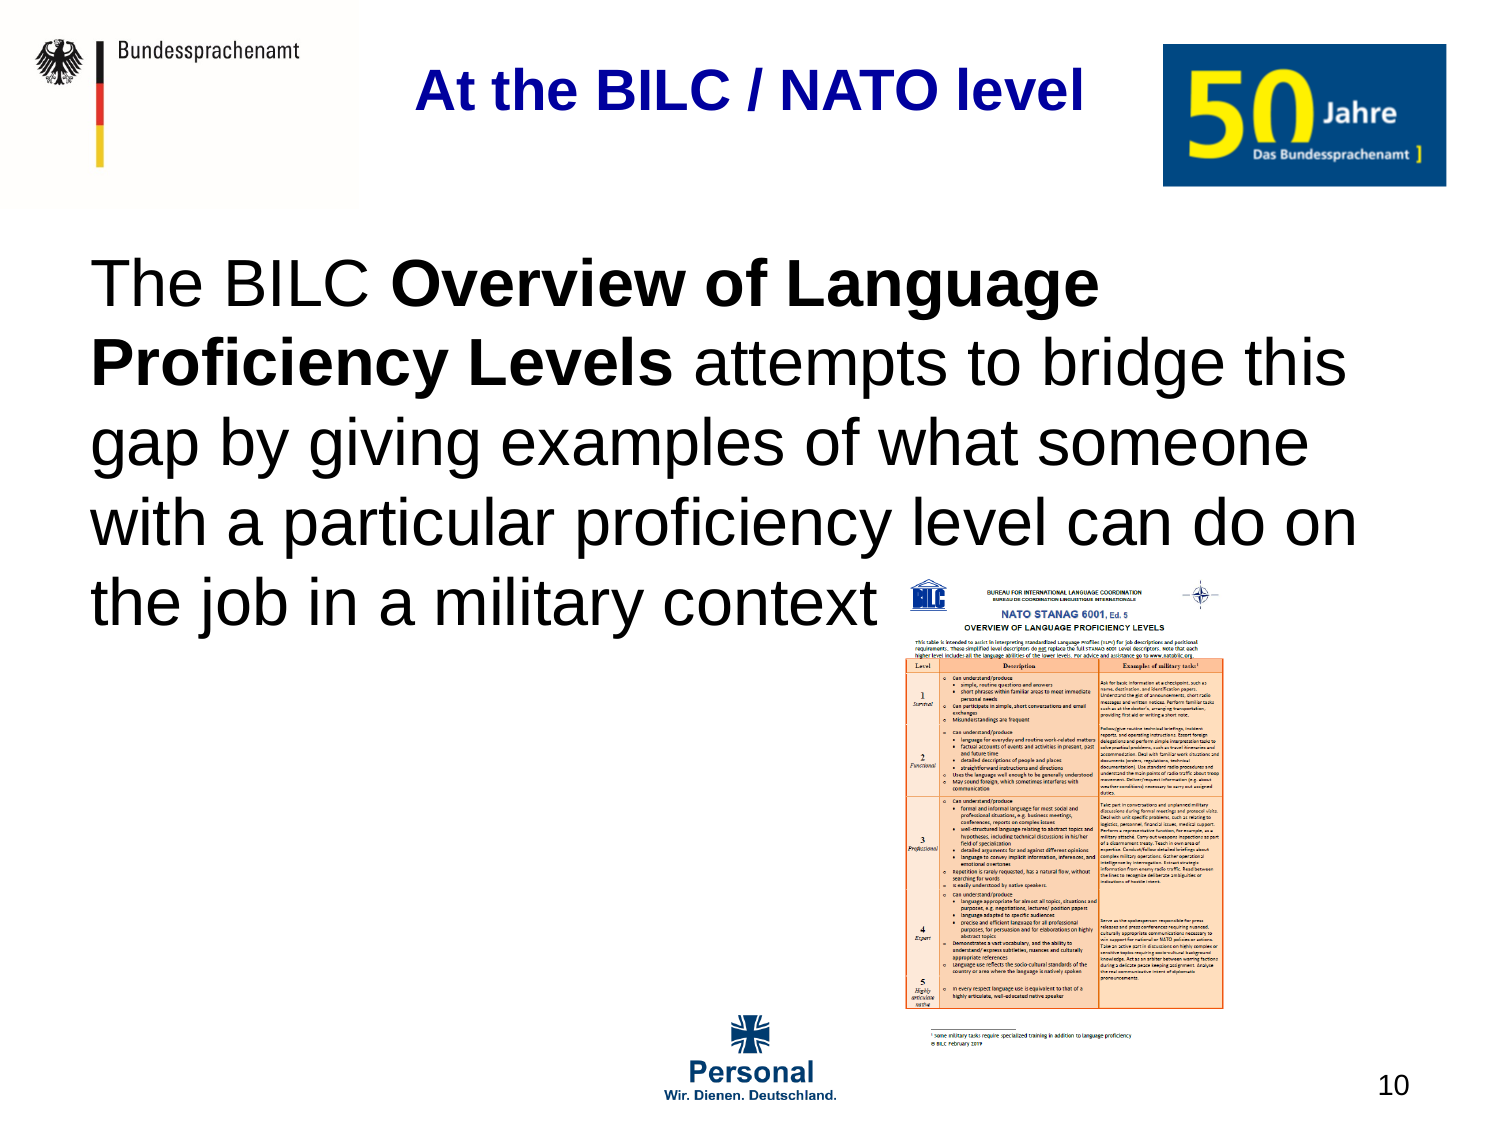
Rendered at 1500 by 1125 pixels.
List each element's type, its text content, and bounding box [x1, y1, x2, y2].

slide_number 10 [1074, 1058, 1425, 1125]
picture [891, 574, 1237, 1059]
picture [0, 0, 359, 209]
list The BILC Overview of Language Proficiency Levels attempts to bridge this gap by giving examples of what someone with a particular proficiency level can do on the job in a military context [75, 231, 1425, 1005]
picture [1163, 44, 1447, 187]
title At the BILC / NATO level [75, 45, 1425, 231]
picture [664, 1015, 836, 1100]
